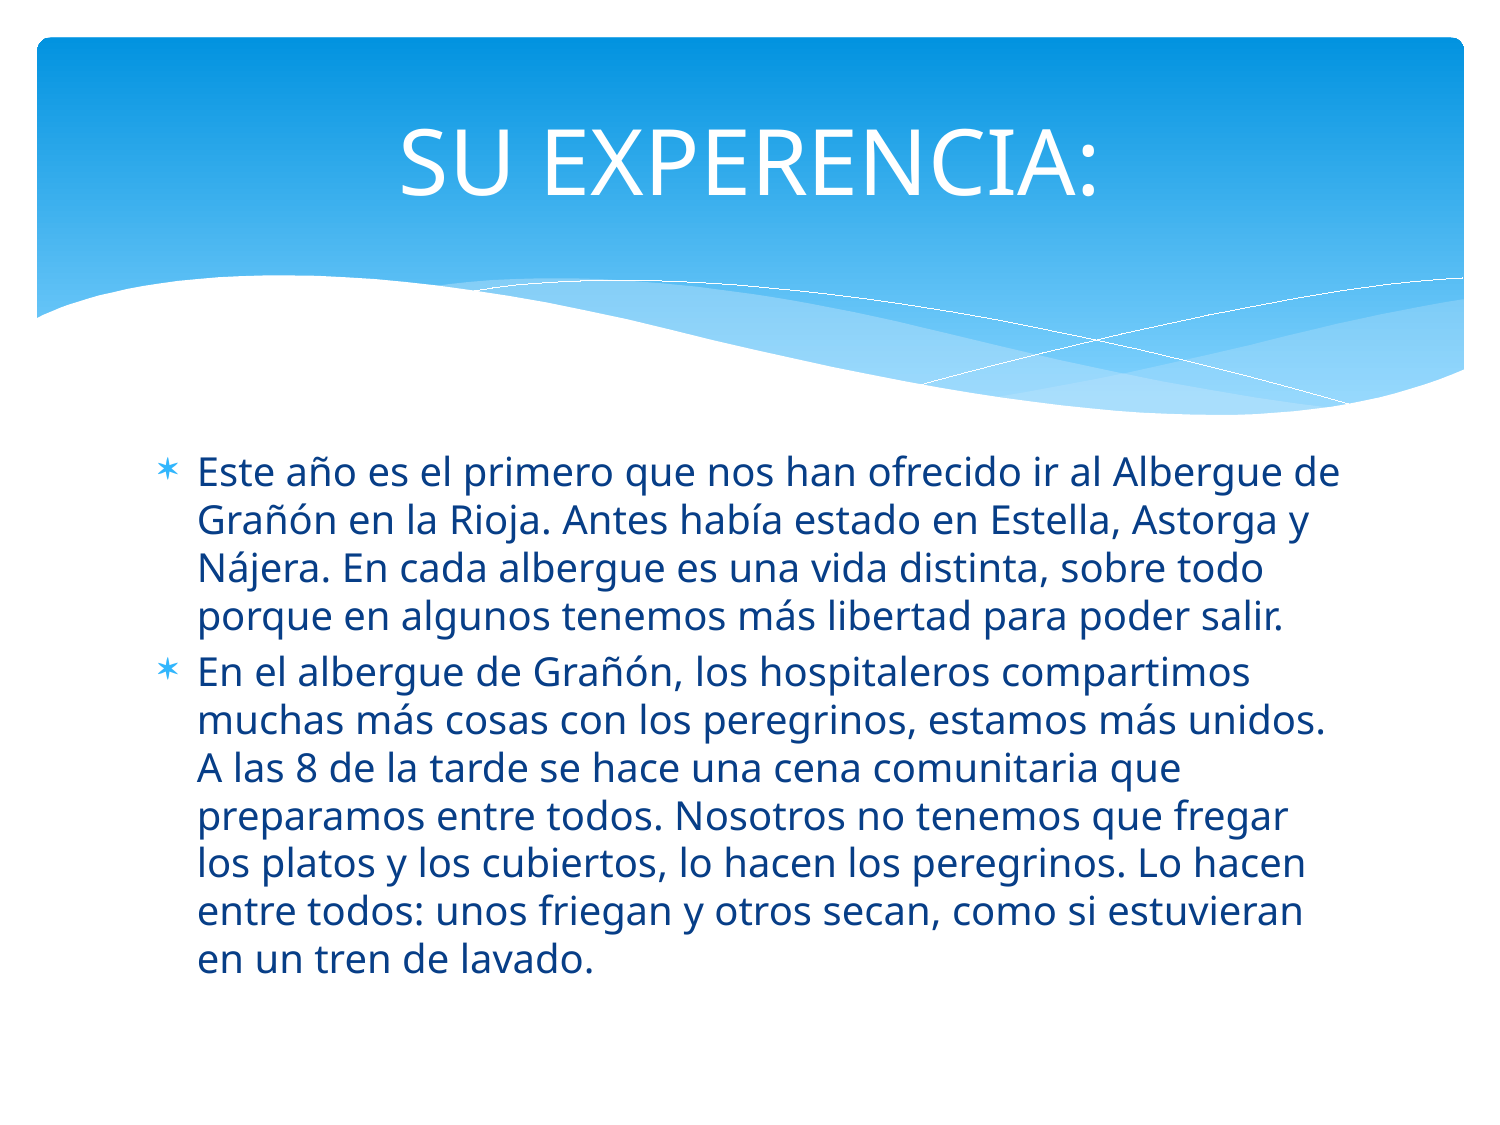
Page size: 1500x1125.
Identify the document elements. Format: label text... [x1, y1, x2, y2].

list Este año es el primero que nos han ofrecido ir al Albergue de Grañón en la Rioja. Antes había estado en Estella, Astorga y Nájera. En cada albergue es una vida distinta, sobre todo porque en algunos tenemos más libertad para poder salir. En el albergue de Grañón, los hospitaleros compartimos muchas más cosas con los peregrinos, estamos más unidos. A las 8 de la tarde se hace una cena comunitaria que preparamos entre todos. Nosotros no tenemos que fregar los platos y los cubiertos, lo hacen los peregrinos. Lo hacen entre todos: unos friegan y otros secan, como si estuvieran en un tren de lavado. [143, 438, 1359, 1005]
title SU EXPERENCIA: [75, 55, 1425, 261]
